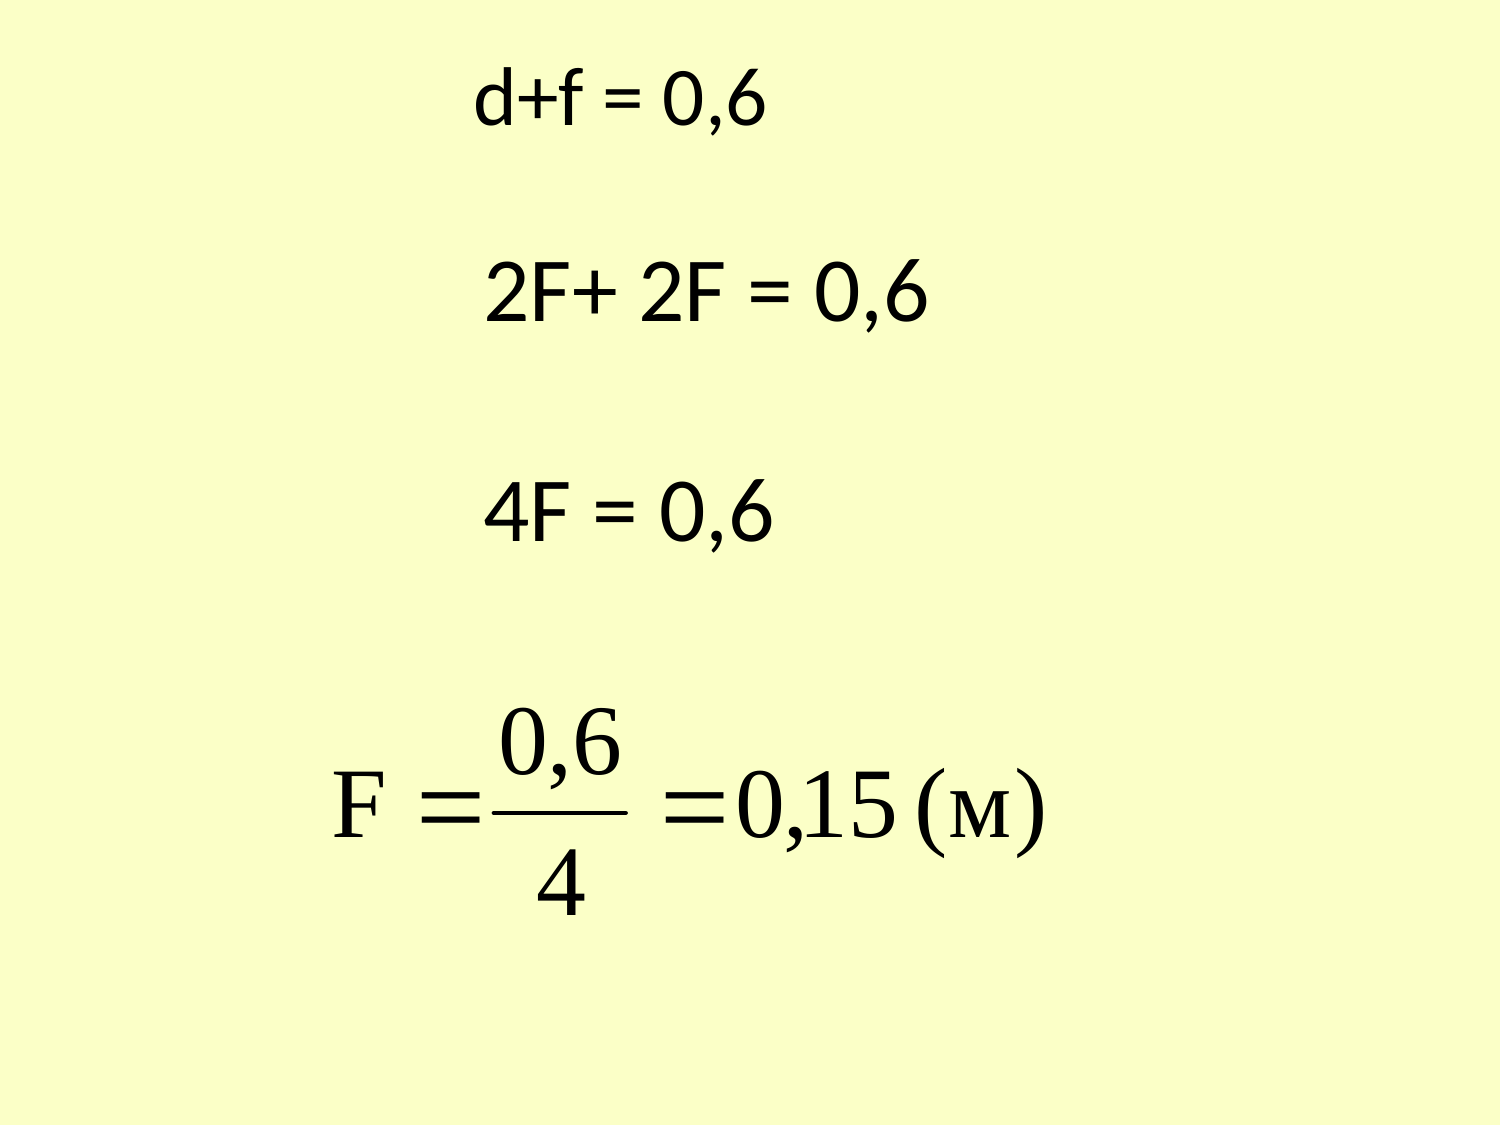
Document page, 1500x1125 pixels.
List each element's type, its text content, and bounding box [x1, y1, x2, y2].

text_box 2F+ 2F = 0,6 4F = 0,6 [468, 222, 1137, 658]
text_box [316, 679, 1066, 938]
text_box d+f = 0,6 [458, 35, 784, 150]
